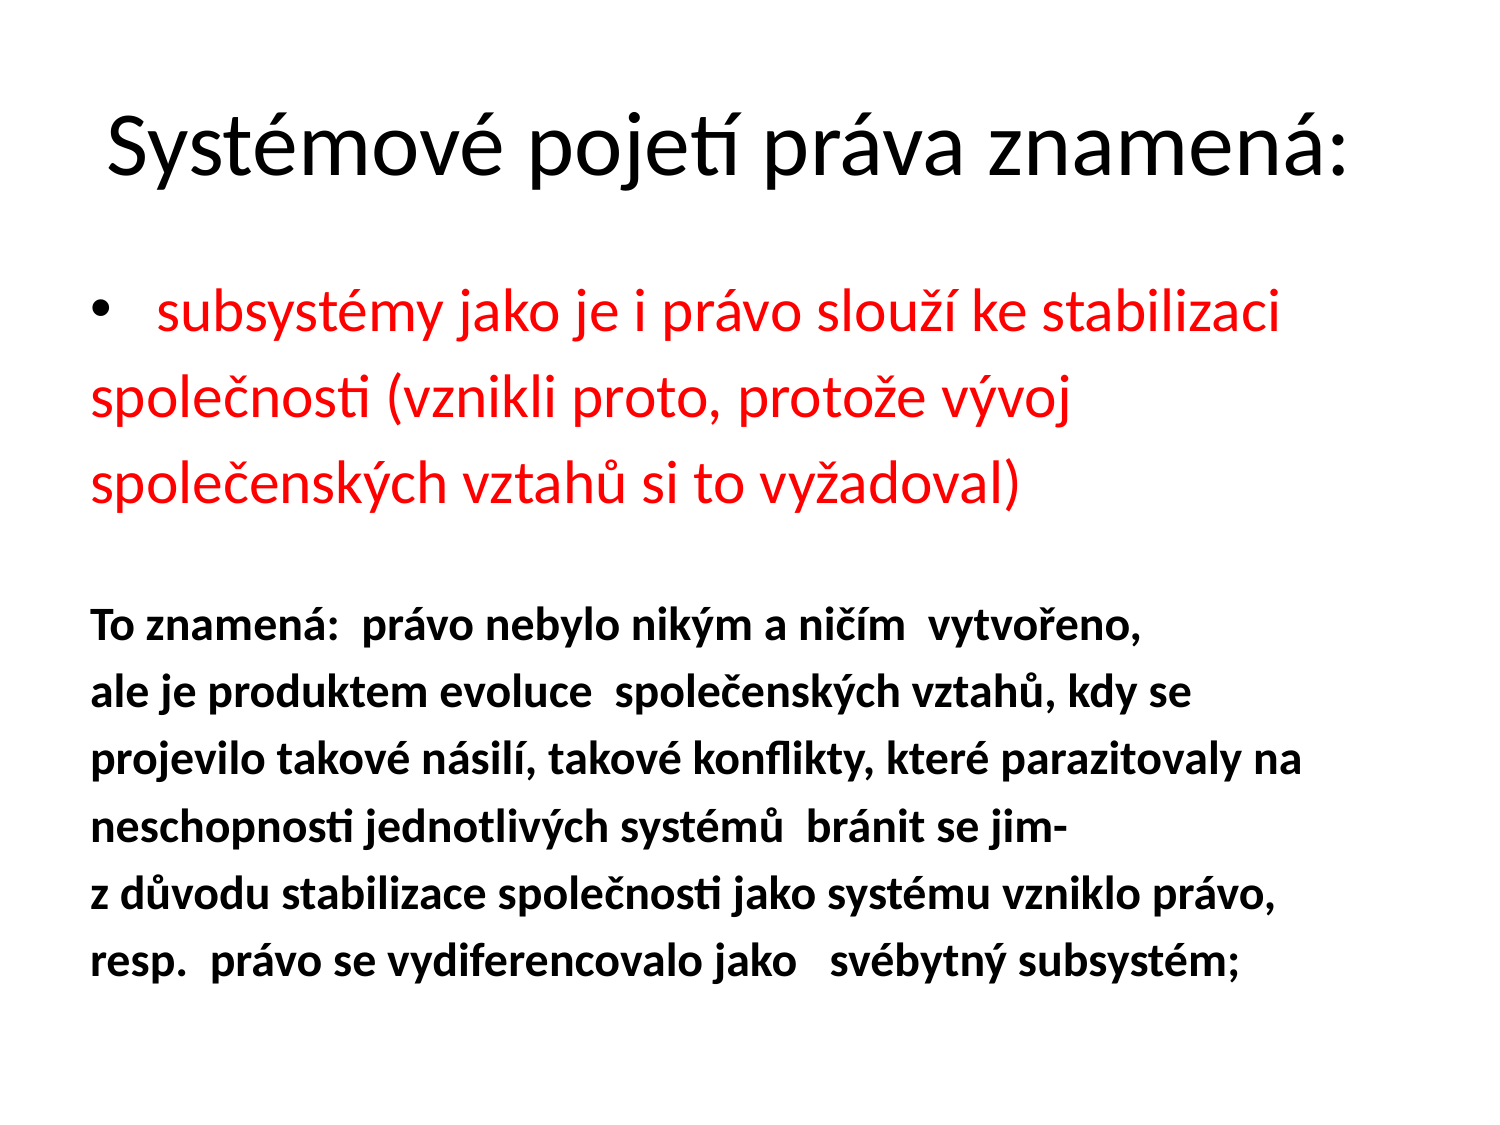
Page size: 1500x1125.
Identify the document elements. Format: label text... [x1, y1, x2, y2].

list subsystémy jako je i právo slouží ke stabilizaci společnosti (vznikli proto, protože vývoj společenských vztahů si to vyžadoval) To znamená: právo nebylo nikým a ničím vytvořeno, ale je produktem evoluce společenských vztahů, kdy se projevilo takové násilí, takové konflikty, které parazitovaly na neschopnosti jednotlivých systémů bránit se jim- z důvodu stabilizace společnosti jako systému vzniklo právo, resp. právo se vydiferencovalo jako svébytný subsystém; [74, 262, 1426, 1006]
title Systémové pojetí práva znamená: [74, 44, 1426, 233]
